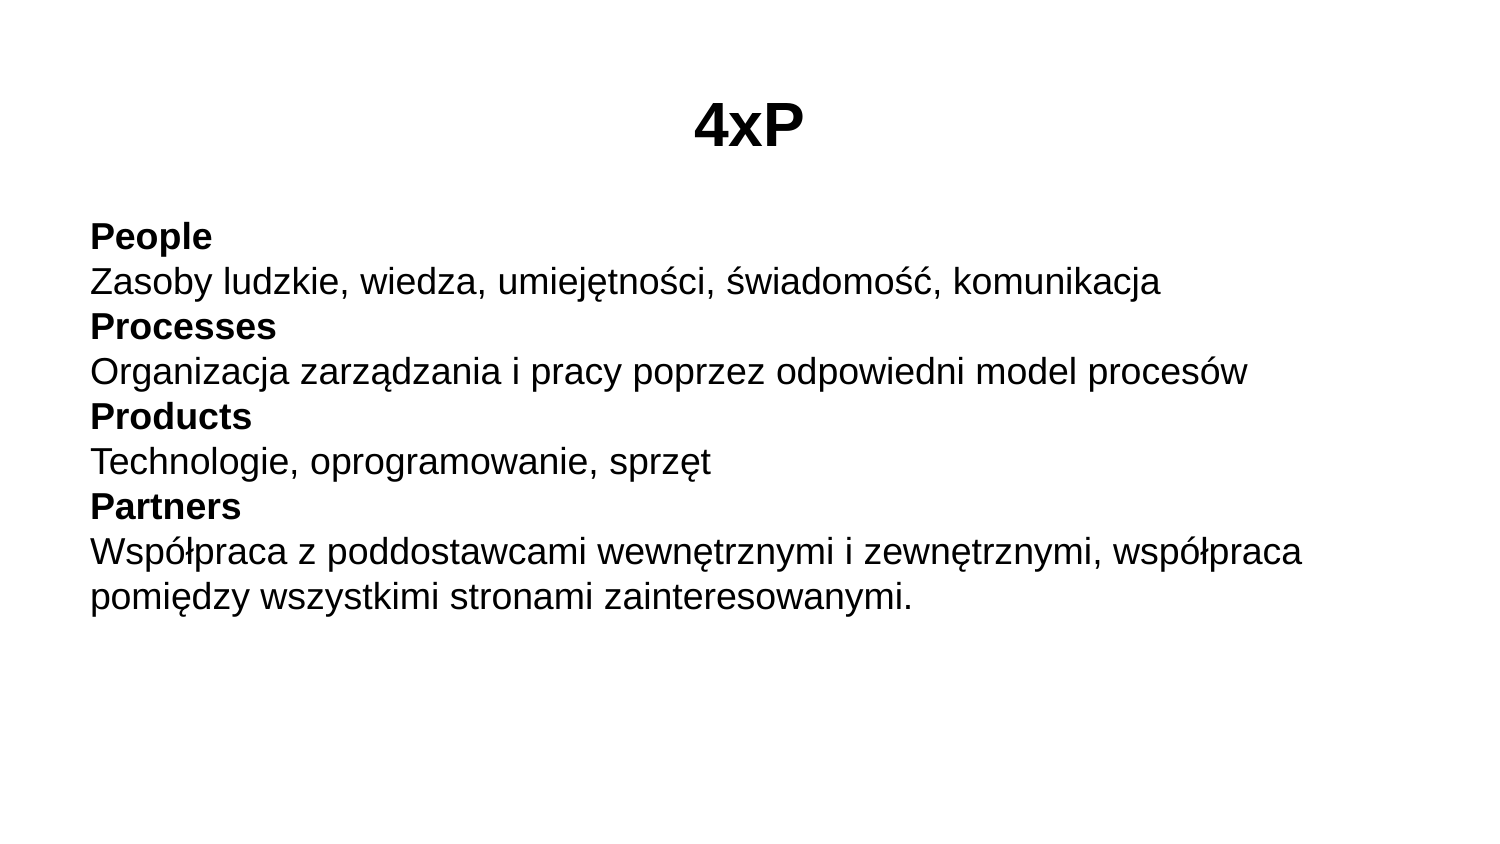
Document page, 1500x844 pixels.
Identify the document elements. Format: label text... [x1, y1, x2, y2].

title 4xP [75, 33, 1425, 175]
list People Zasoby ludzkie, wiedza, umiejętności, świadomość, komunikacja Processes Organizacja zarządzania i pracy poprzez odpowiedni model procesów Products Technologie, oprogramowanie, sprzęt Partners Współpraca z poddostawcami wewnętrznymi i zewnętrznymi, współpraca pomiędzy wszystkimi stronami zainteresowanymi. [75, 196, 1425, 808]
